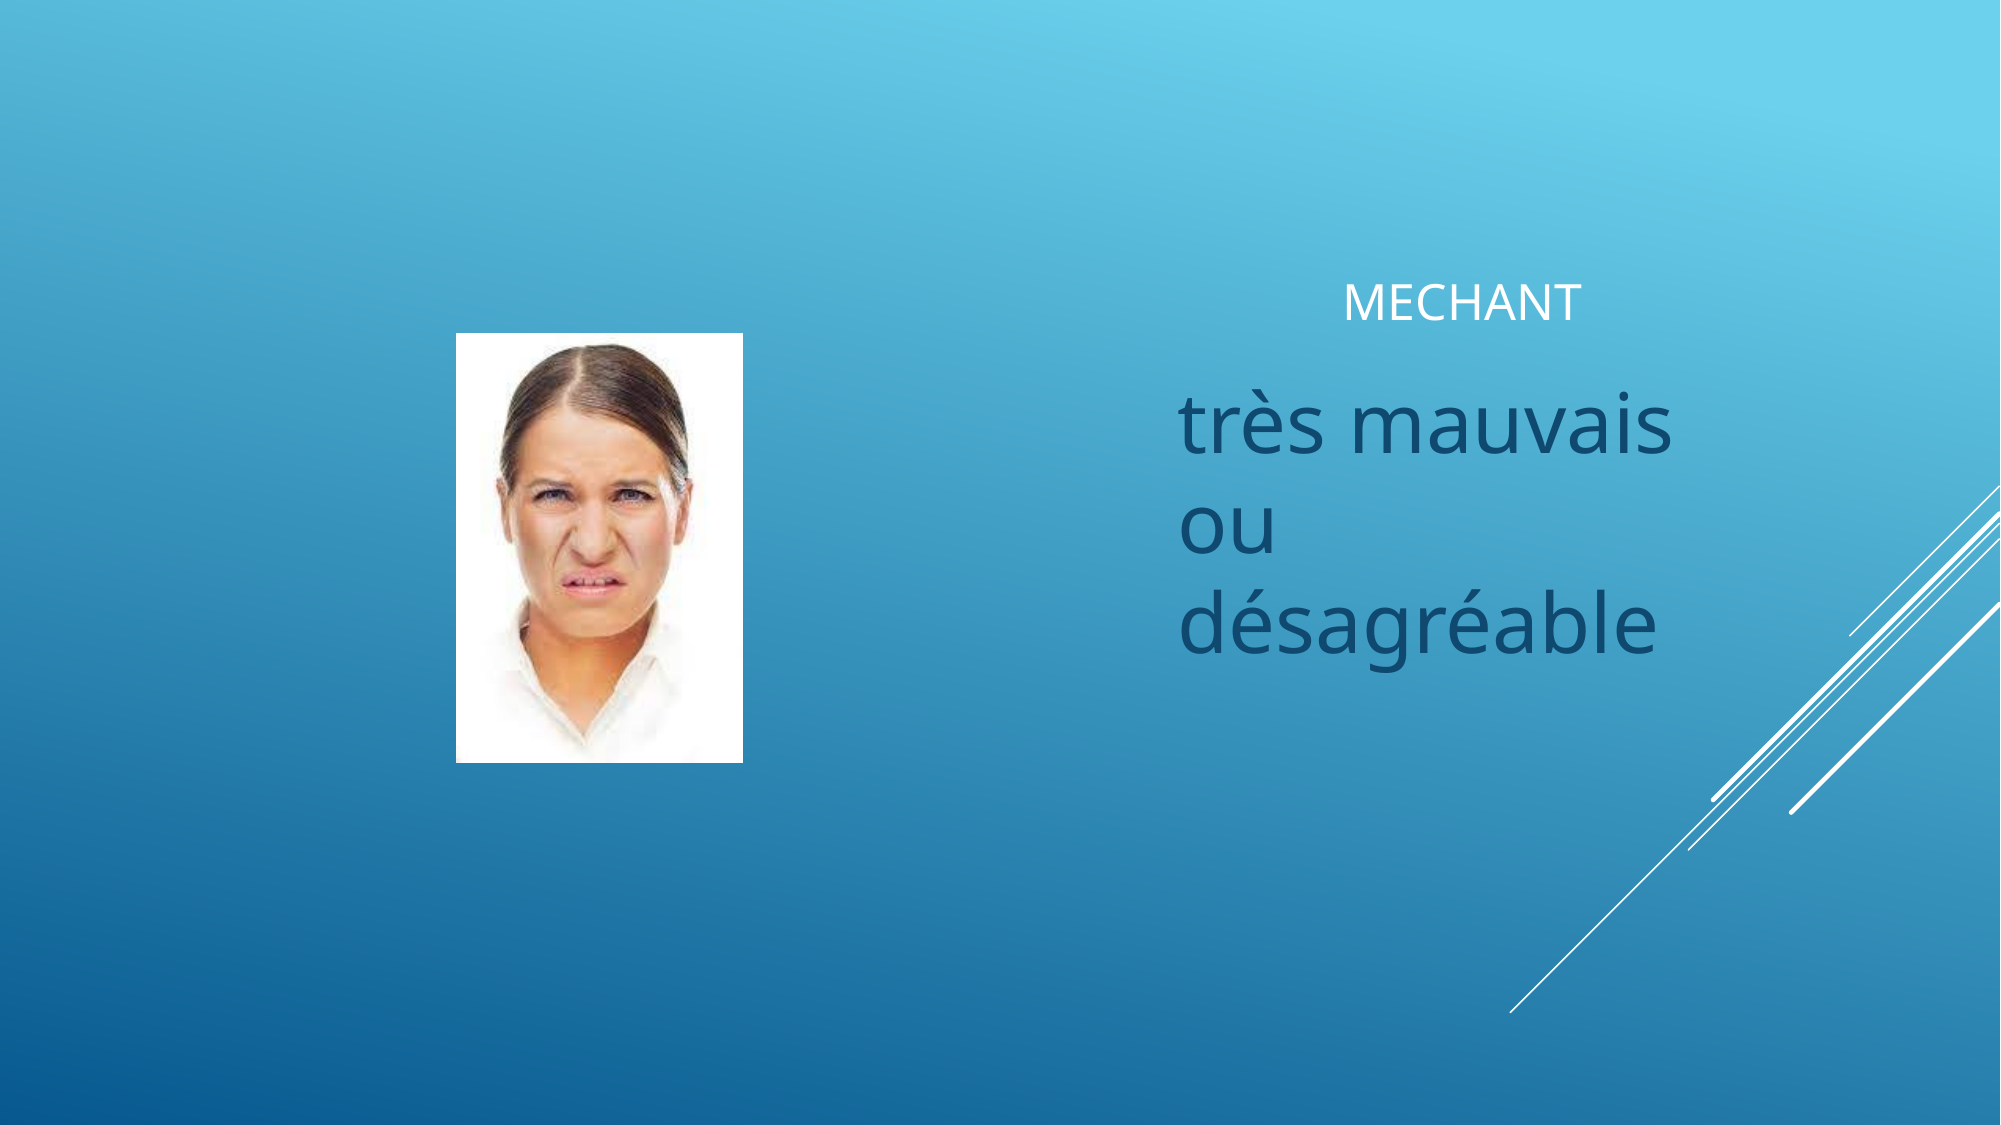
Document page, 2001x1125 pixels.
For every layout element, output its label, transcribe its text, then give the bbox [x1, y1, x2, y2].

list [456, 332, 743, 763]
title mechant [1162, 112, 1763, 338]
list très mauvais ou désagréable [1162, 362, 1763, 706]
